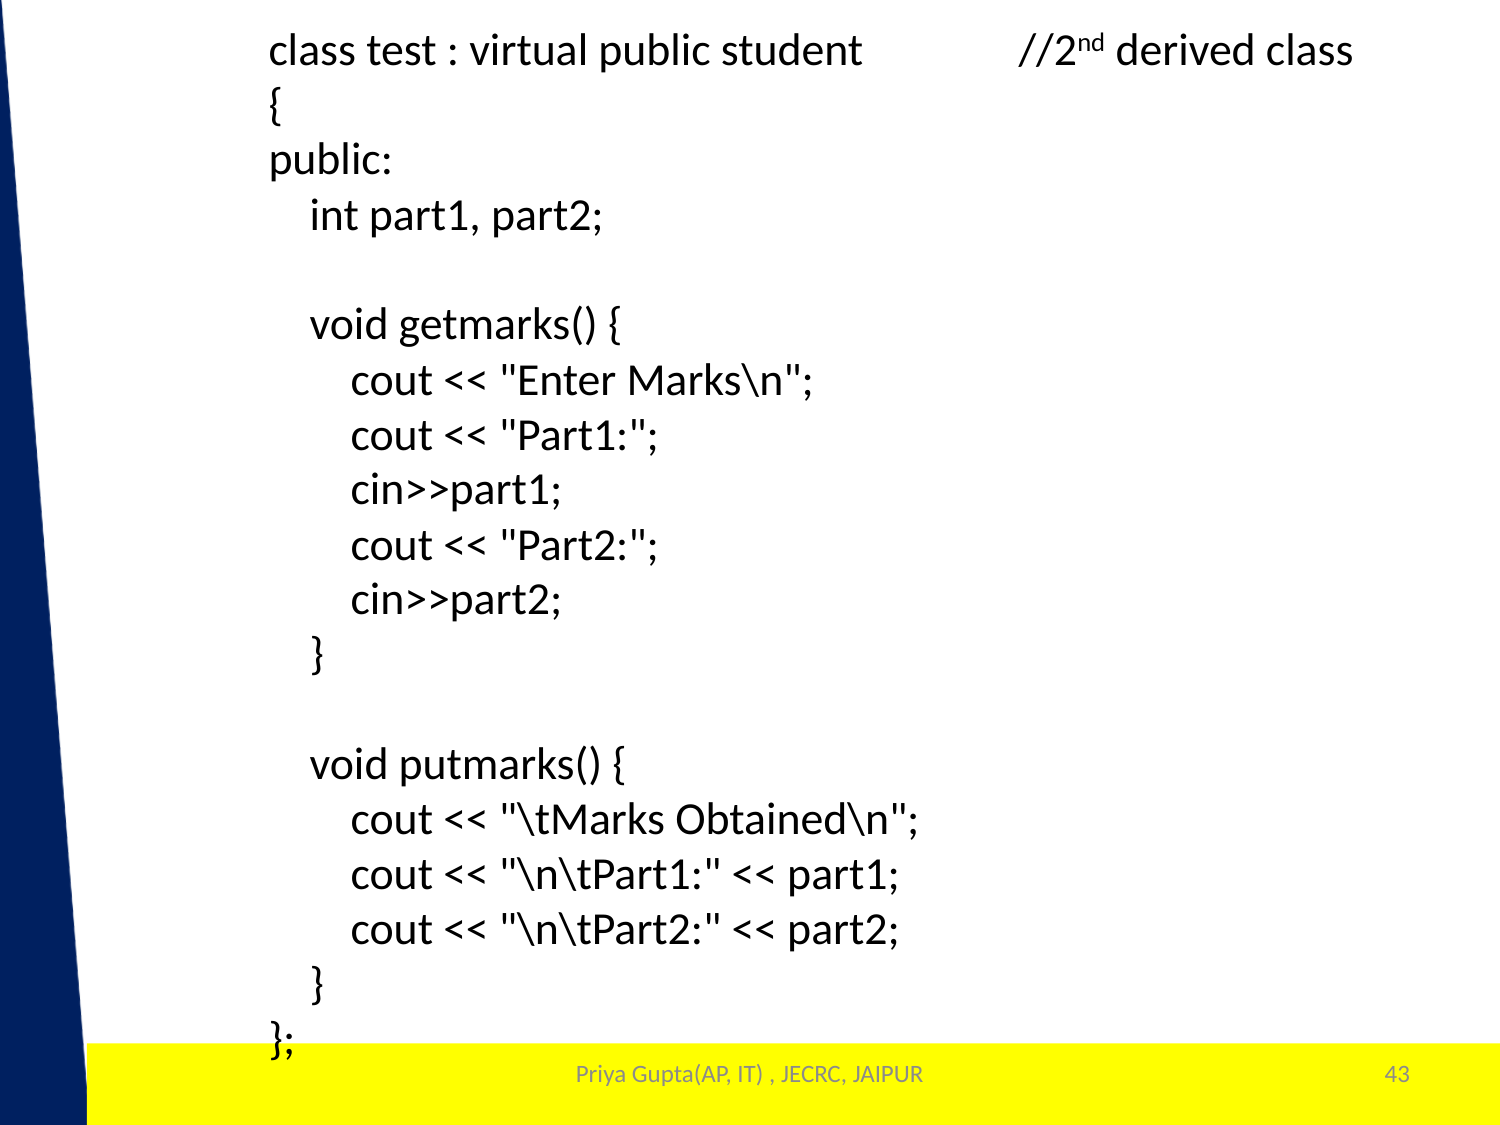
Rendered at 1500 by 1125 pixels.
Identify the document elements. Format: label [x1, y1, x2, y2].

text_box [0, 0, 1500, 1125]
